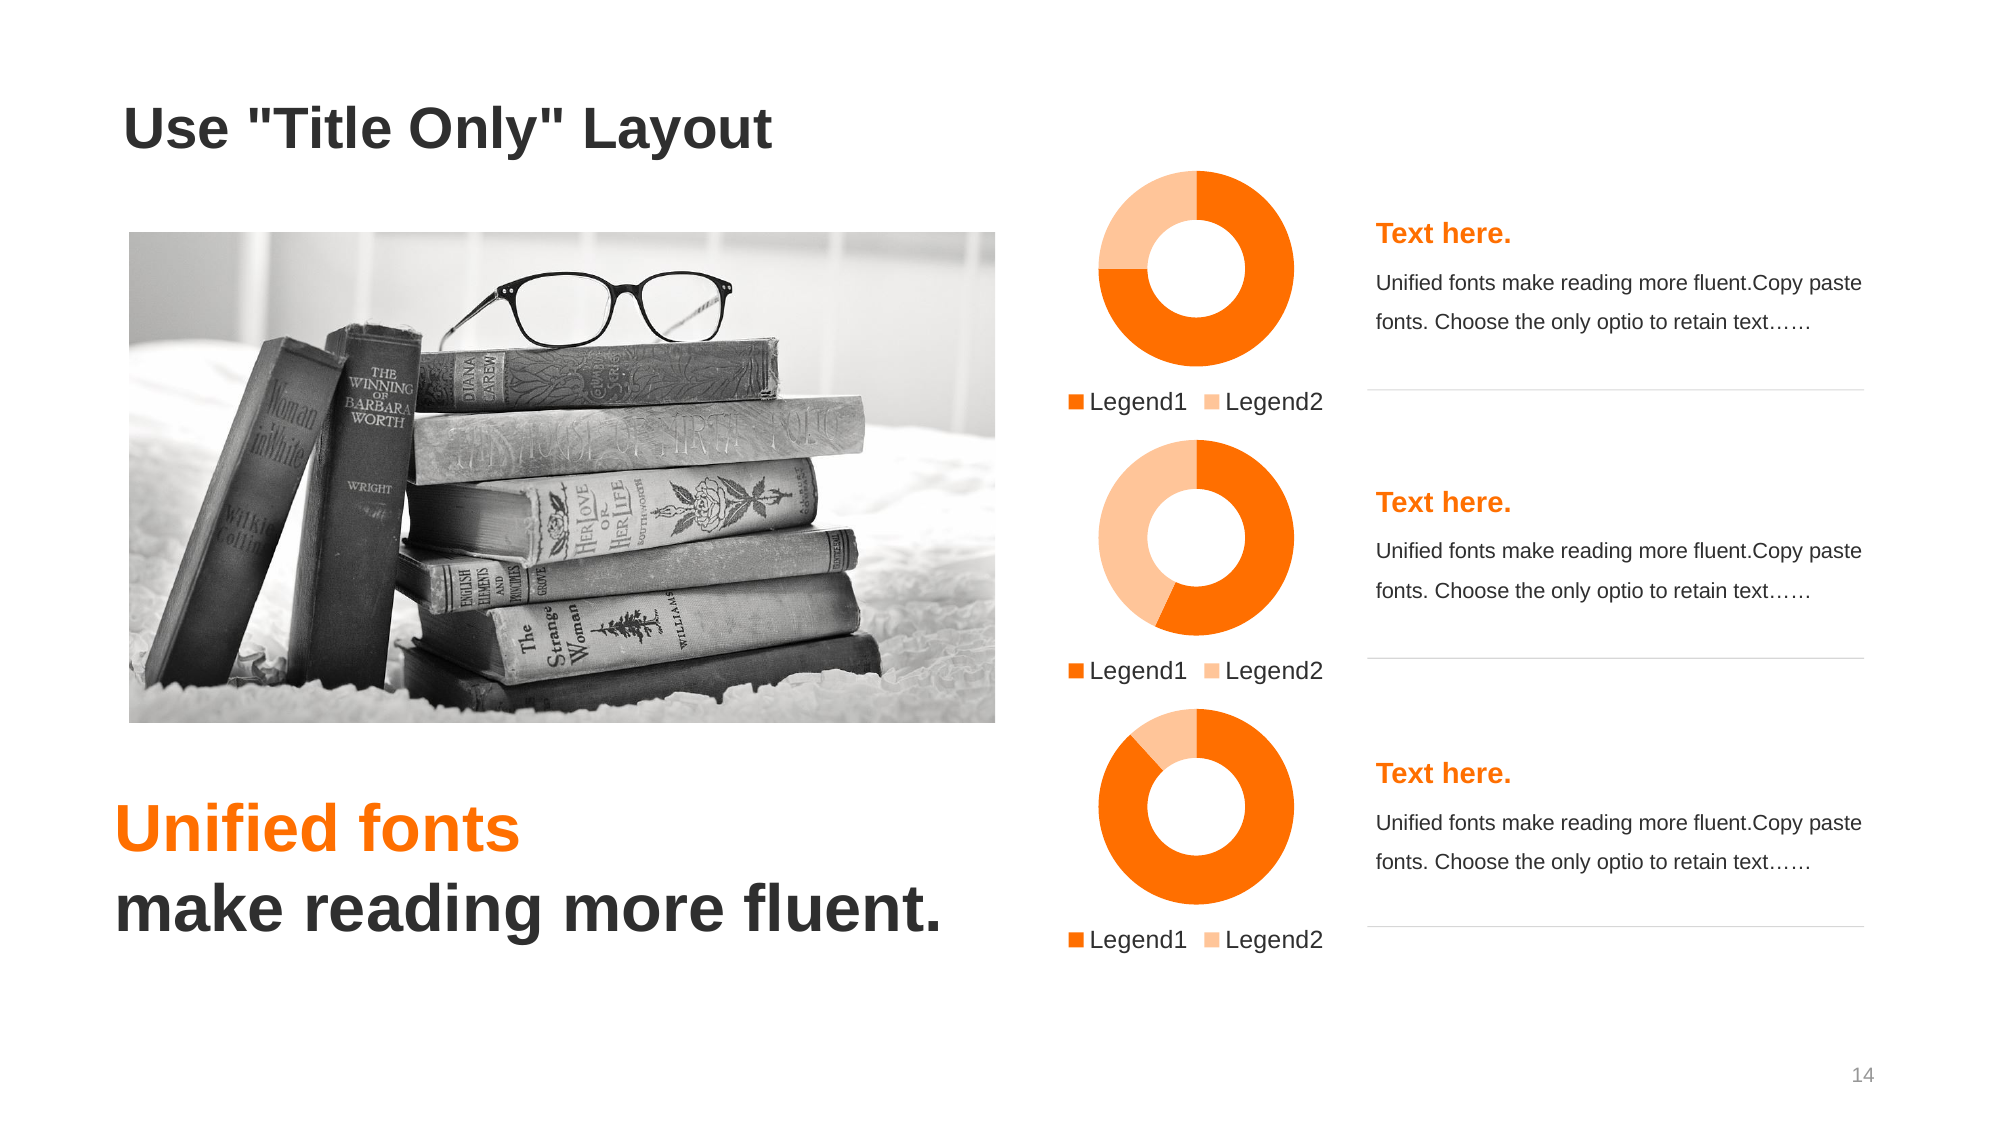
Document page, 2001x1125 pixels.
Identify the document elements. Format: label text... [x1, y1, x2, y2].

chart [1004, 165, 1388, 422]
chart [1004, 703, 1388, 960]
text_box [1361, 475, 1901, 607]
title Use "Title Only" Layout [108, 0, 1890, 169]
text_box [128, 231, 996, 723]
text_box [1361, 747, 1901, 878]
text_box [1361, 206, 1901, 338]
slide_number 14 [1452, 1056, 1890, 1092]
chart [1004, 434, 1388, 691]
text_box Unified fonts make reading more fluent. [99, 777, 974, 953]
